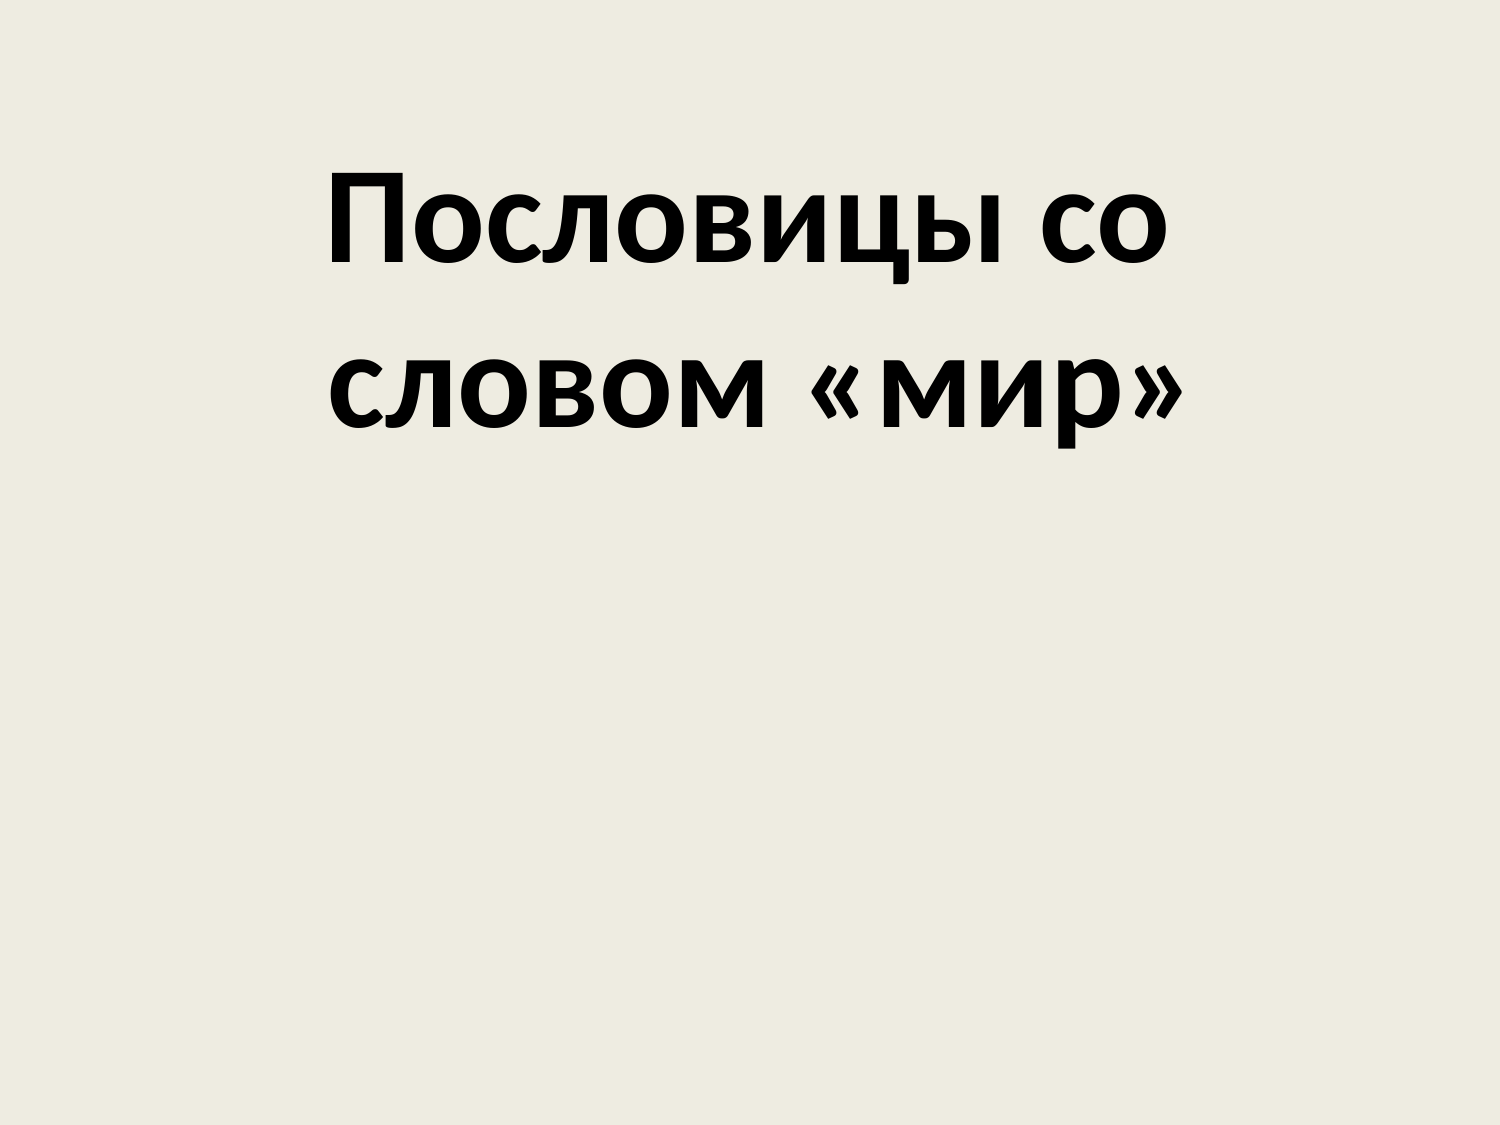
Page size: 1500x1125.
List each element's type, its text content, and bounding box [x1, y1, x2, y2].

title Пословицы со словом «мир» [88, 278, 1439, 467]
